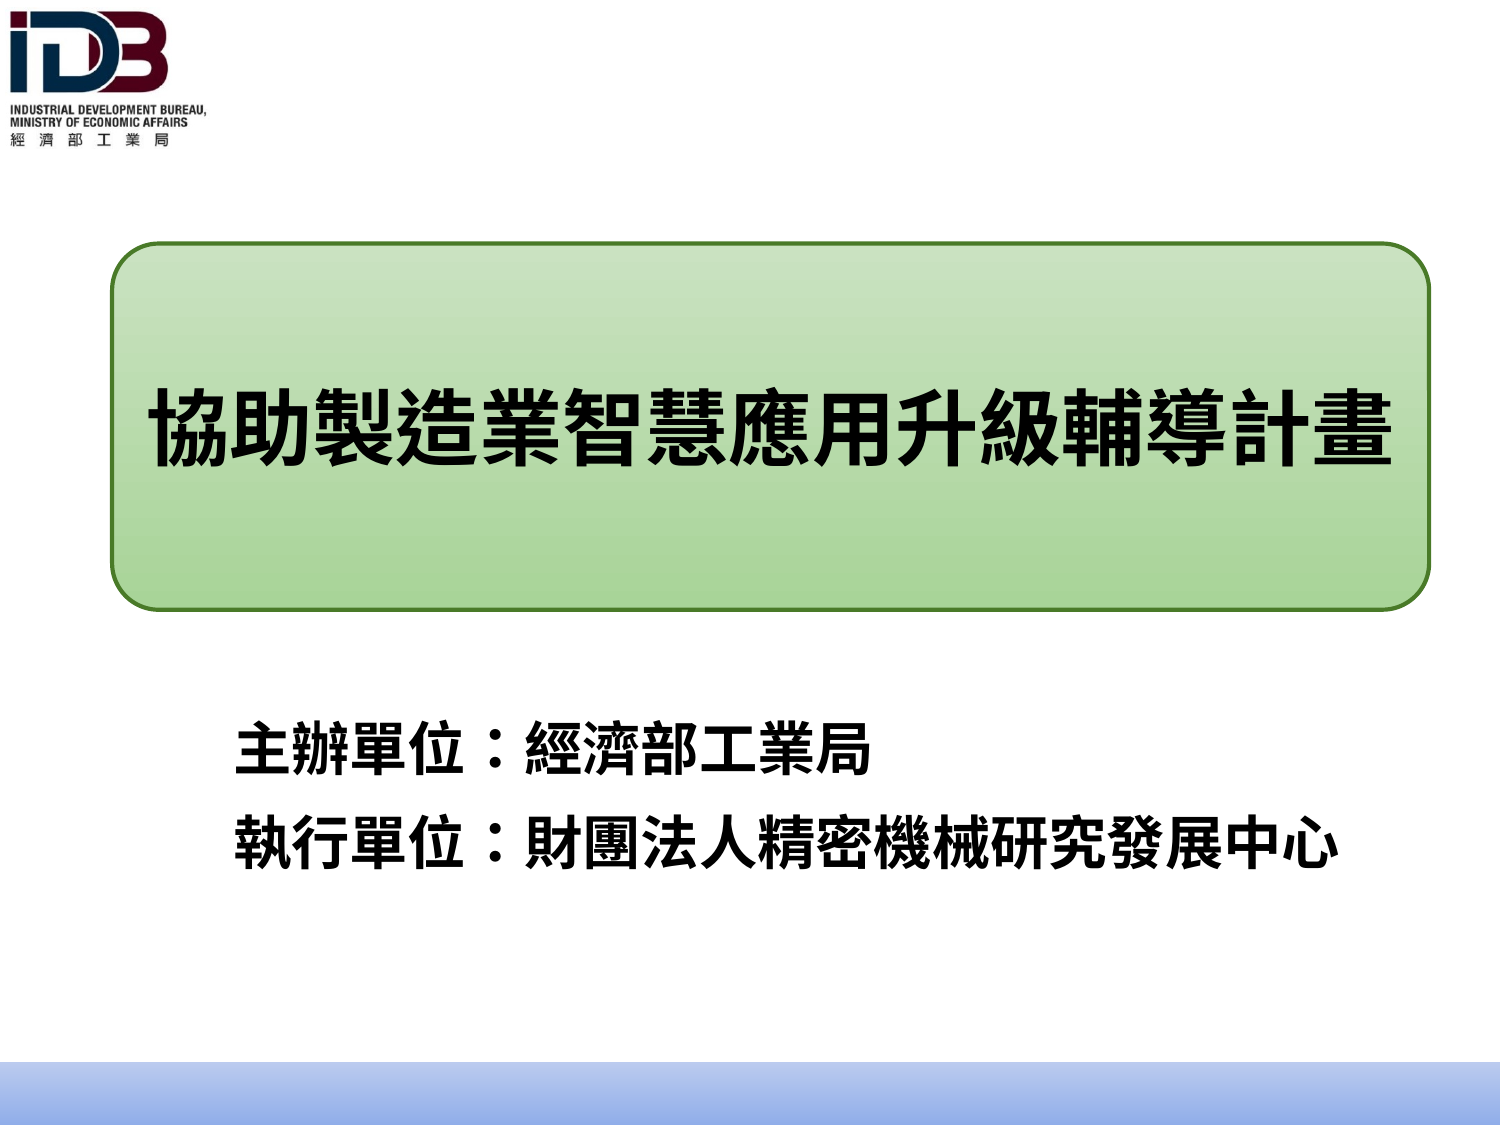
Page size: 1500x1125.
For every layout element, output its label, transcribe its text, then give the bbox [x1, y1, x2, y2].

picture [5, 7, 210, 149]
text_box 主辦單位：經濟部工業局 執行單位：財團法人精密機械研究發展中心 [218, 704, 1376, 884]
text_box 協助製造業智慧應用升級輔導計畫 [109, 241, 1432, 612]
